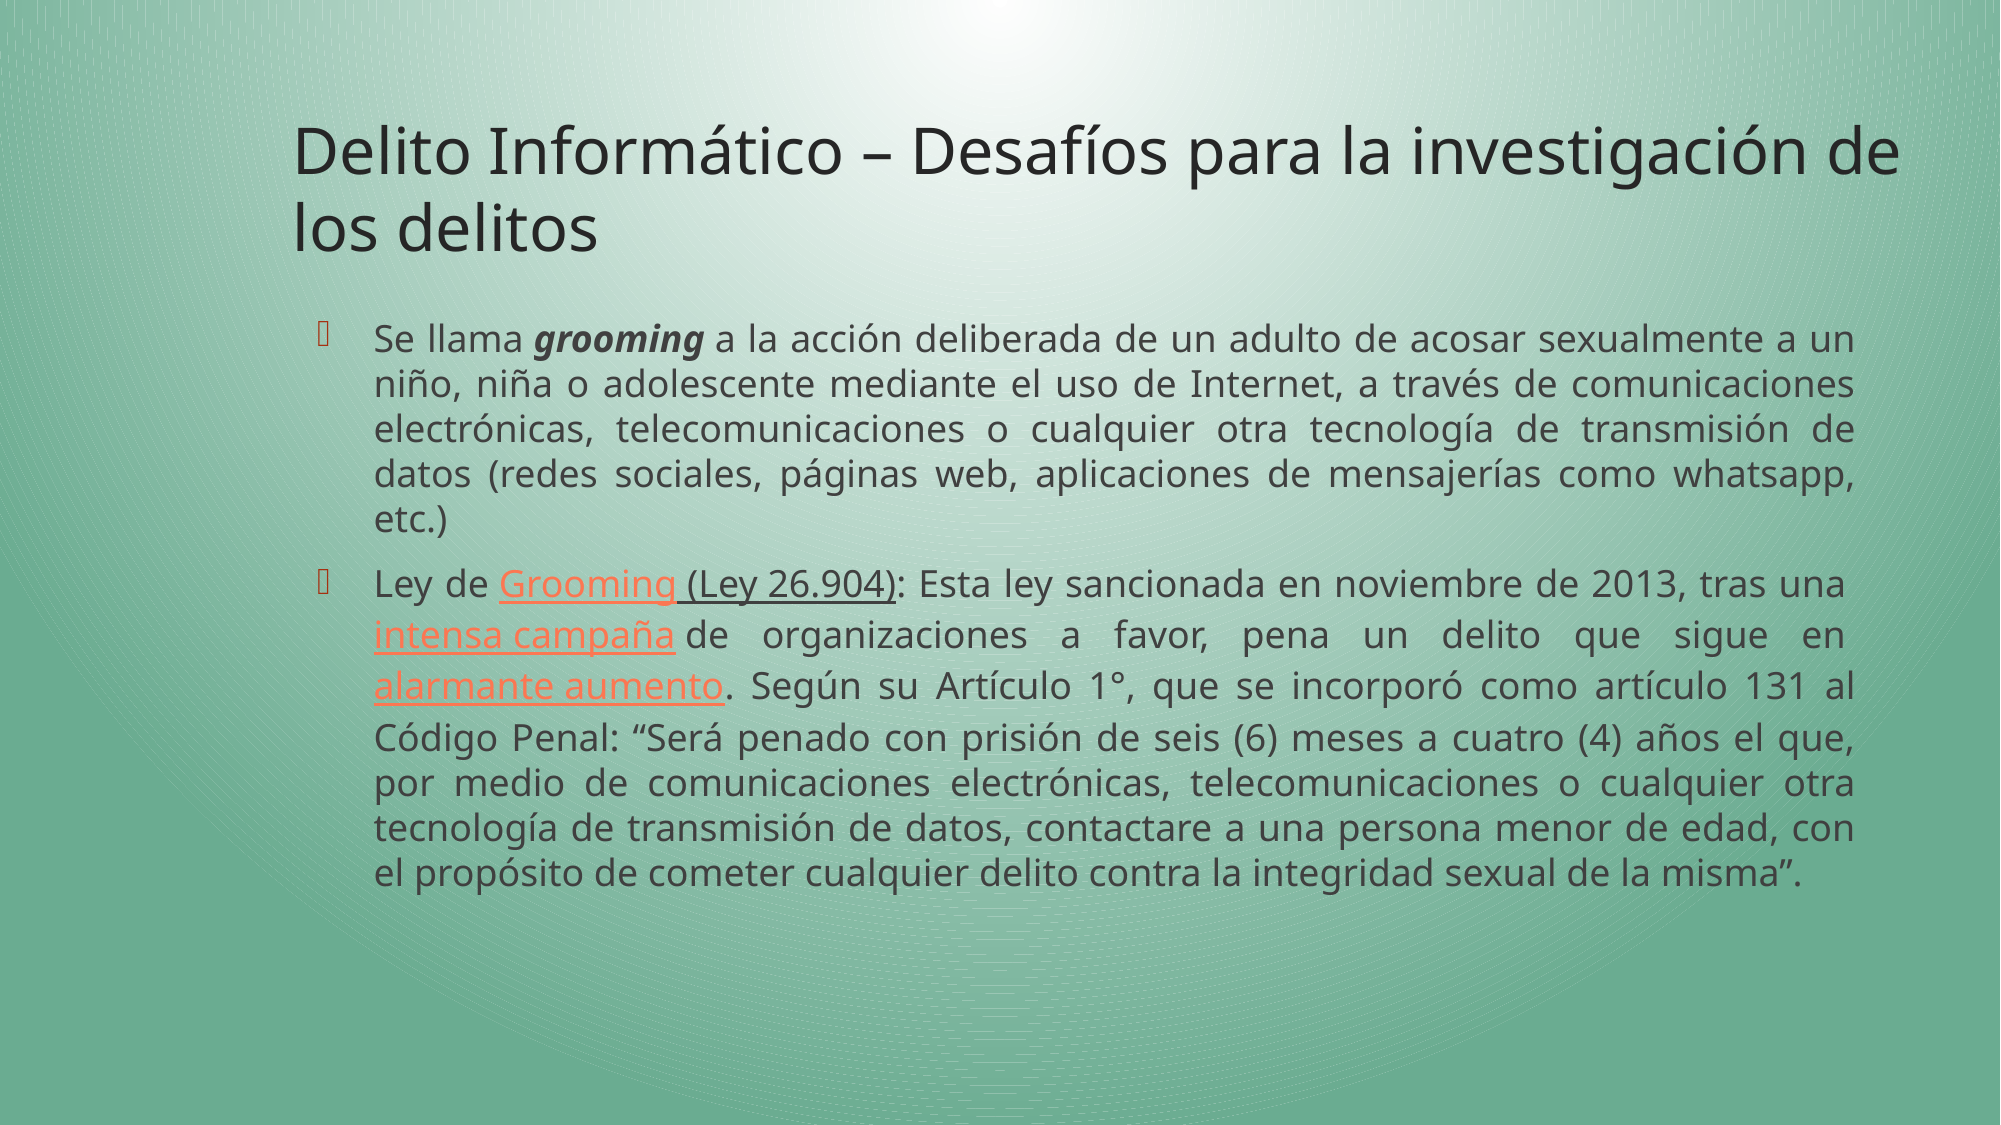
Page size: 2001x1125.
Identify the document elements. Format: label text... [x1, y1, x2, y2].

list Se llama grooming a la acción deliberada de un adulto de acosar sexualmente a un niño, niña o adolescente mediante el uso de Internet, a través de comunicaciones electrónicas, telecomunicaciones o cualquier otra tecnología de transmisión de datos (redes sociales, páginas web, aplicaciones de mensajerías como whatsapp, etc.) Ley de Grooming (Ley 26.904): Esta ley sancionada en noviembre de 2013, tras una intensa campaña de organizaciones a favor, pena un delito que sigue en alarmante aumento. Según su Artículo 1°, que se incorporó como artículo 131 al Código Penal: “Será penado con prisión de seis (6) meses a cuatro (4) años el que, por medio de comunicaciones electrónicas, telecomunicaciones o cualquier otra tecnología de transmisión de datos, contactare a una persona menor de edad, con el propósito de cometer cualquier delito contra la integridad sexual de la misma”. [302, 307, 1872, 971]
title Delito Informático – Desafíos para la investigación de los delitos [277, 102, 1955, 274]
